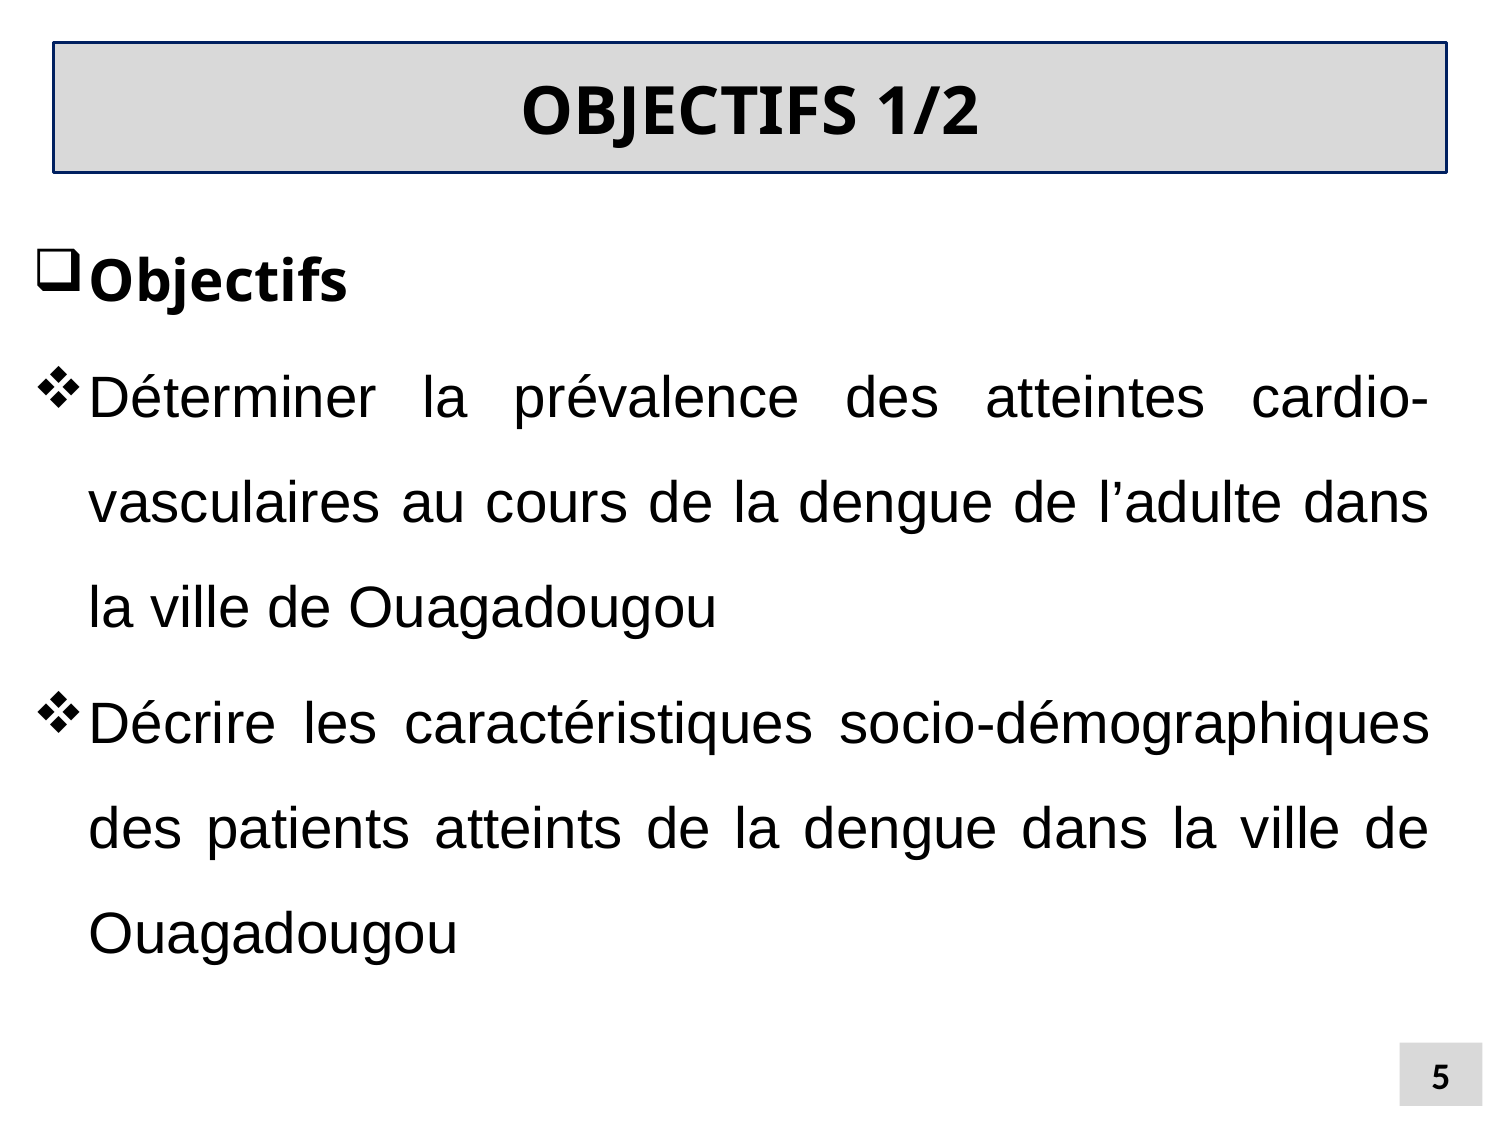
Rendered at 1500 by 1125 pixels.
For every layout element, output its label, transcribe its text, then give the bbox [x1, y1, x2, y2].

title OBJECTIFS 1/2 [51, 41, 1449, 175]
list Objectifs Déterminer la prévalence des atteintes cardio-vasculaires au cours de la dengue de l’adulte dans la ville de Ouagadougou Décrire les caractéristiques socio-démographiques des patients atteints de la dengue dans la ville de Ouagadougou [17, 200, 1447, 1094]
slide_number 5 [1399, 1042, 1483, 1106]
